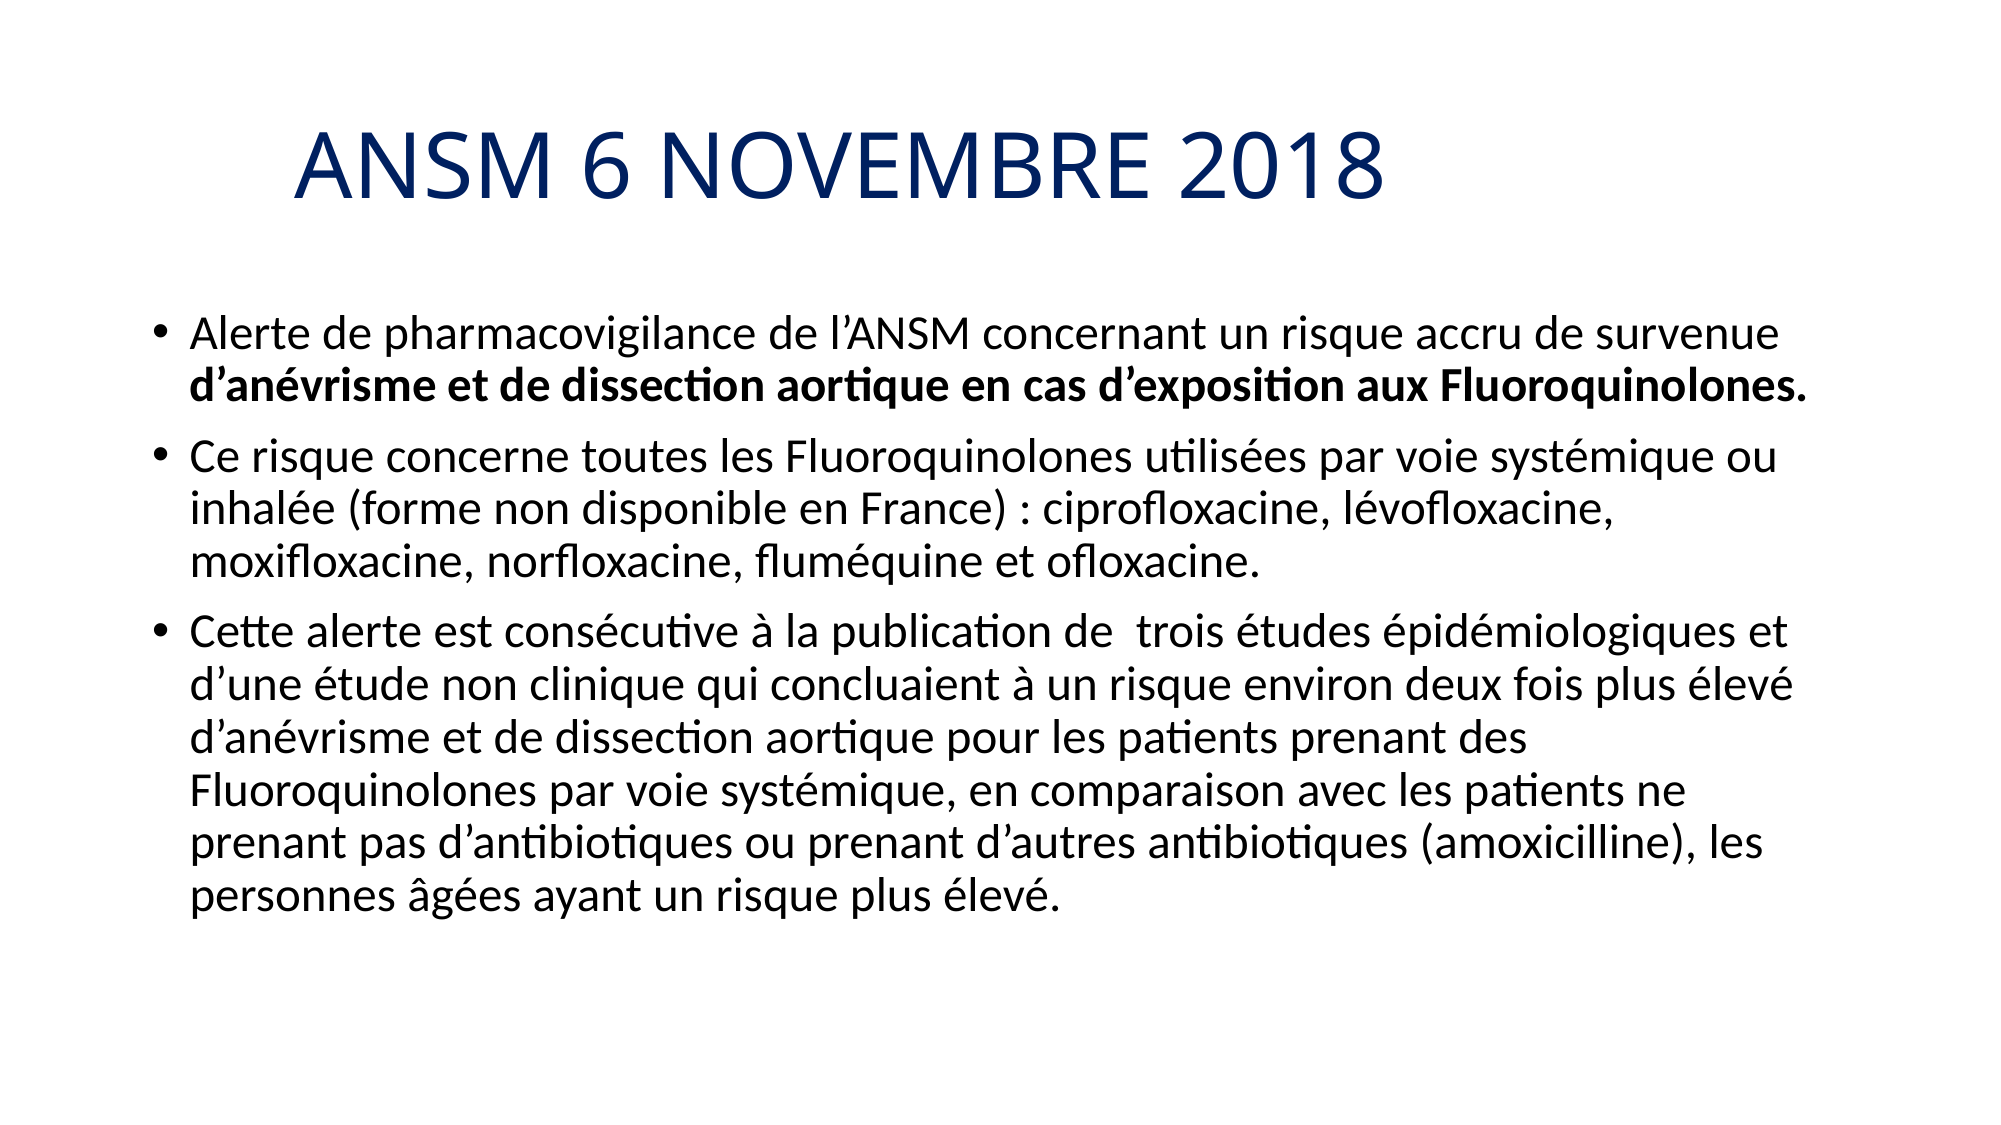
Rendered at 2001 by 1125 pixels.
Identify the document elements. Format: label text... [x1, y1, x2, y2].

list Alerte de pharmacovigilance de l’ANSM concernant un risque accru de survenue d’anévrisme et de dissection aortique en cas d’exposition aux Fluoroquinolones. Ce risque concerne toutes les Fluoroquinolones utilisées par voie systémique ou inhalée (forme non disponible en France) : ciprofloxacine, lévofloxacine, moxifloxacine, norfloxacine, fluméquine et ofloxacine. Cette alerte est consécutive à la publication de trois études épidémiologiques et d’une étude non clinique qui concluaient à un risque environ deux fois plus élevé d’anévrisme et de dissection aortique pour les patients prenant des Fluoroquinolones par voie systémique, en comparaison avec les patients ne prenant pas d’antibiotiques ou prenant d’autres antibiotiques (amoxicilline), les personnes âgées ayant un risque plus élevé. [137, 299, 1863, 1014]
title ANSM 6 NOVEMBRE 2018 [137, 59, 1863, 278]
